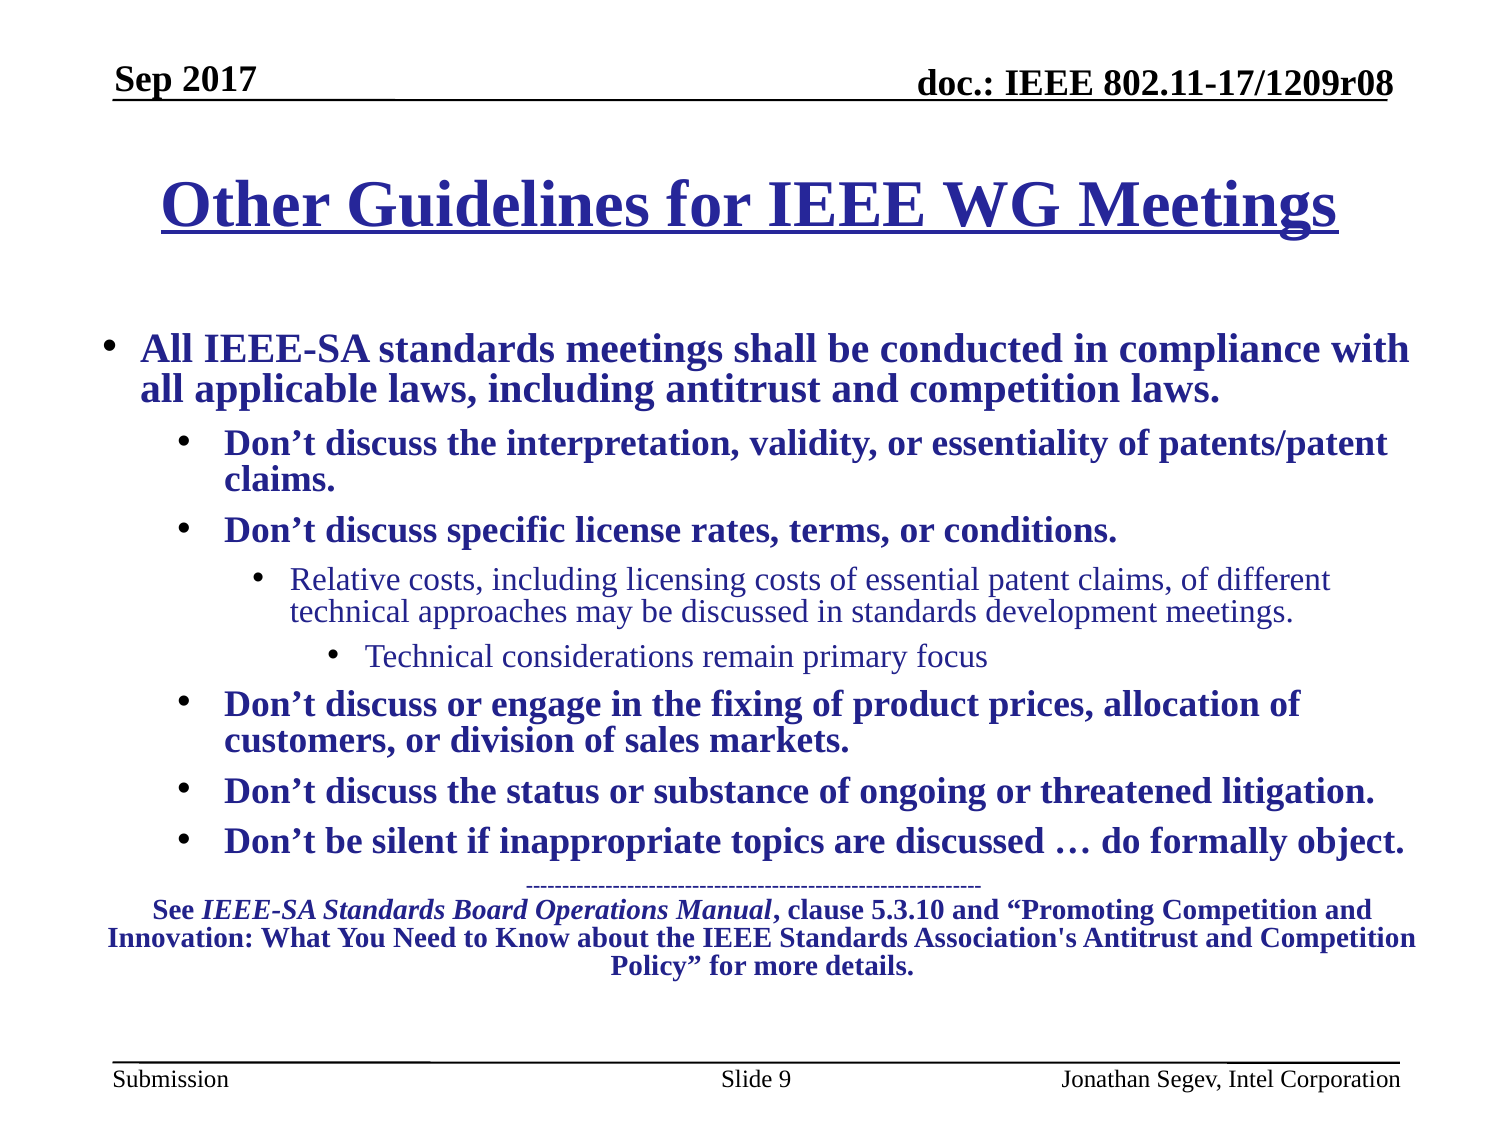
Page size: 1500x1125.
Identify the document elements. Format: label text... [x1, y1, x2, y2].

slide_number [114, 54, 423, 100]
footer Jonathan Segev, Intel Corporation [878, 1061, 1402, 1093]
title Other Guidelines for IEEE WG Meetings [112, 112, 1388, 287]
slide_number Slide 9 [712, 1061, 800, 1123]
text_box All IEEE-SA standards meetings shall be conducted in compliance with all applicable laws, including antitrust and competition laws. Don’t discuss the interpretation, validity, or essentiality of patents/patent claims. Don’t discuss specific license rates, terms, or conditions. Relative costs, including licensing costs of essential patent claims, of different technical approaches may be discussed in standards development meetings. Technical considerations remain primary focus Don’t discuss or engage in the fixing of product prices, allocation of customers, or division of sales markets. Don’t discuss the status or substance of ongoing or threatened litigation. Don’t be silent if inappropriate topics are discussed … do formally object. --------------------------------------------------------------- See IEEE-SA Standards Board Operations Manual, clause 5.3.10 and “Promoting Competition and Innovation: What You Need to Know about the IEEE Standards Association's Antitrust and Competition Policy” for more details. [87, 287, 1438, 1050]
